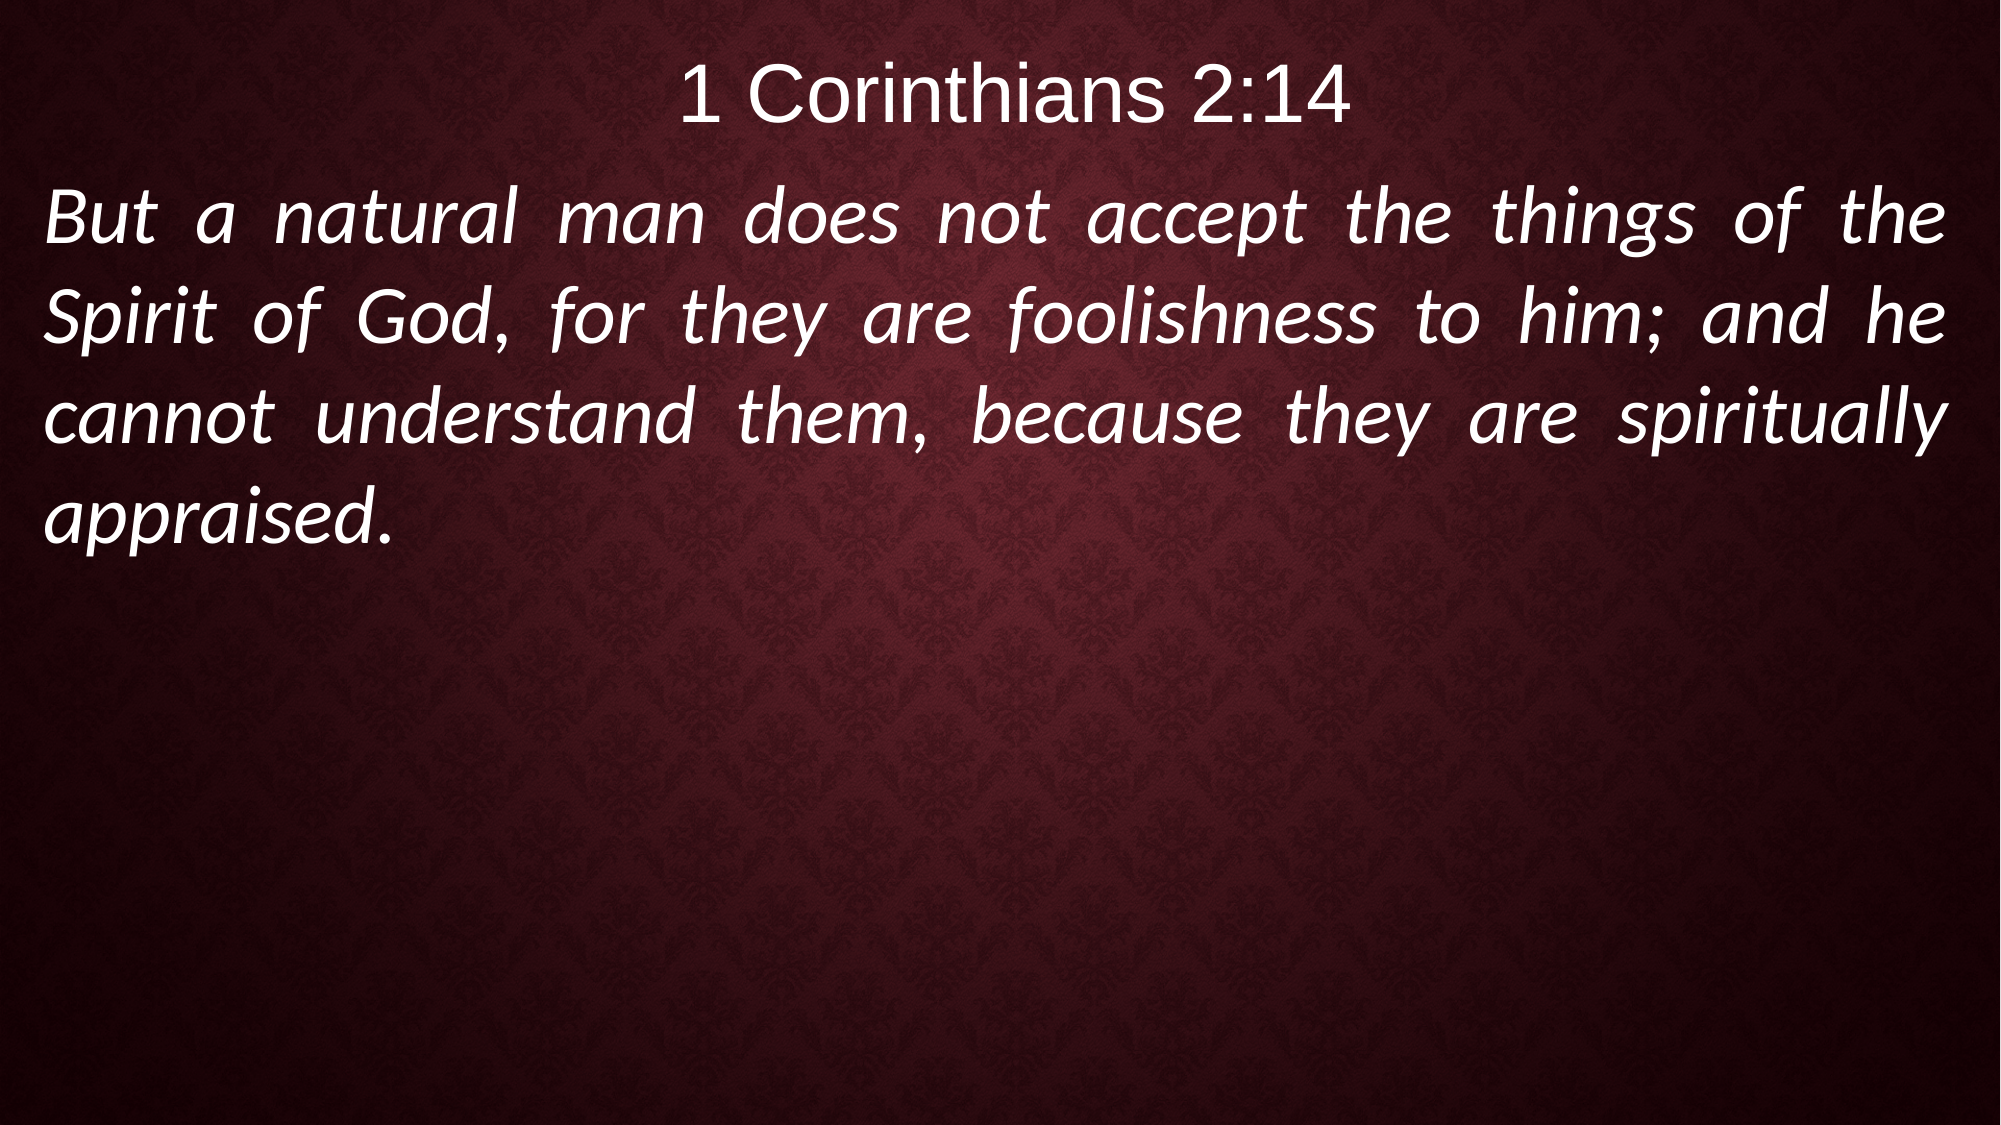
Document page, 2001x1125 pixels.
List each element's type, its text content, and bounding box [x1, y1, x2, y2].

text_box But a natural man does not accept the things of the Spirit of God, for they are foolishness to him; and he cannot understand them, because they are spiritually appraised. [28, 152, 1965, 568]
text_box 1 Corinthians 2:14 [55, 31, 1974, 146]
